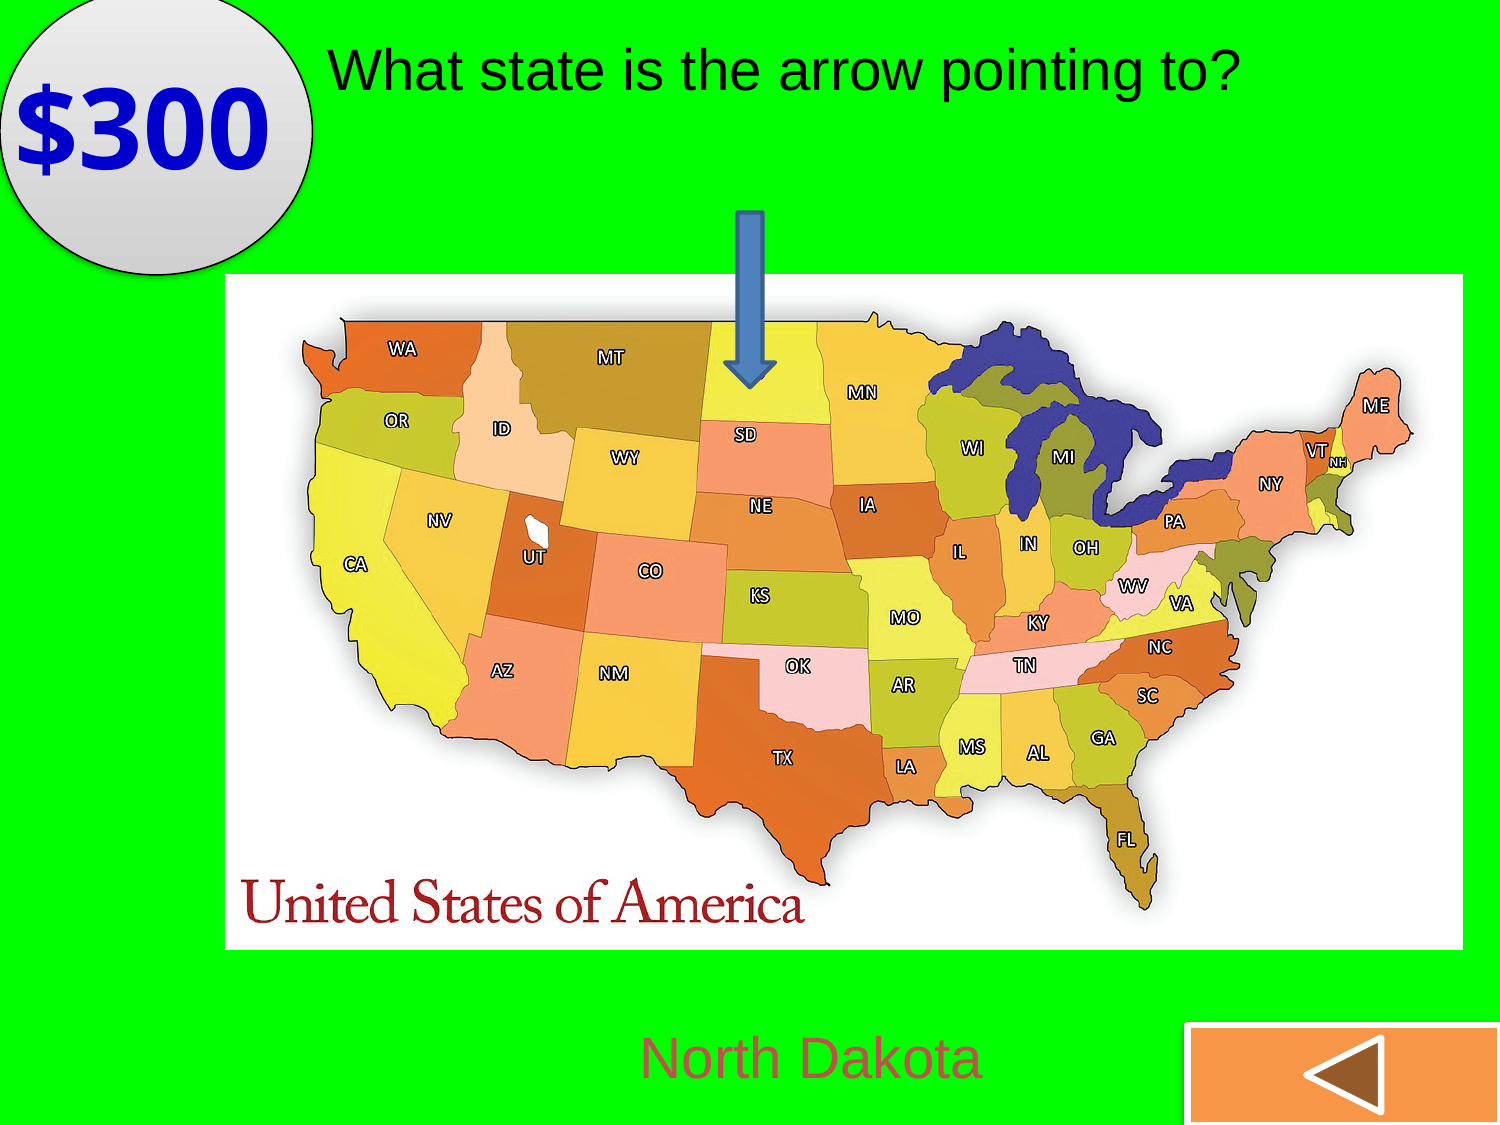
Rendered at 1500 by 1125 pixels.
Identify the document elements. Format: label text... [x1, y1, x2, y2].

text_box [1184, 1022, 1500, 1125]
text_box [735, 210, 765, 273]
text_box What state is the arrow pointing to? [312, 24, 1488, 110]
text_box [18, 200, 295, 276]
text_box $300 [0, 49, 1425, 200]
text_box [27, 0, 286, 49]
text_box North Dakota [624, 1012, 1100, 1098]
picture [224, 274, 1463, 951]
